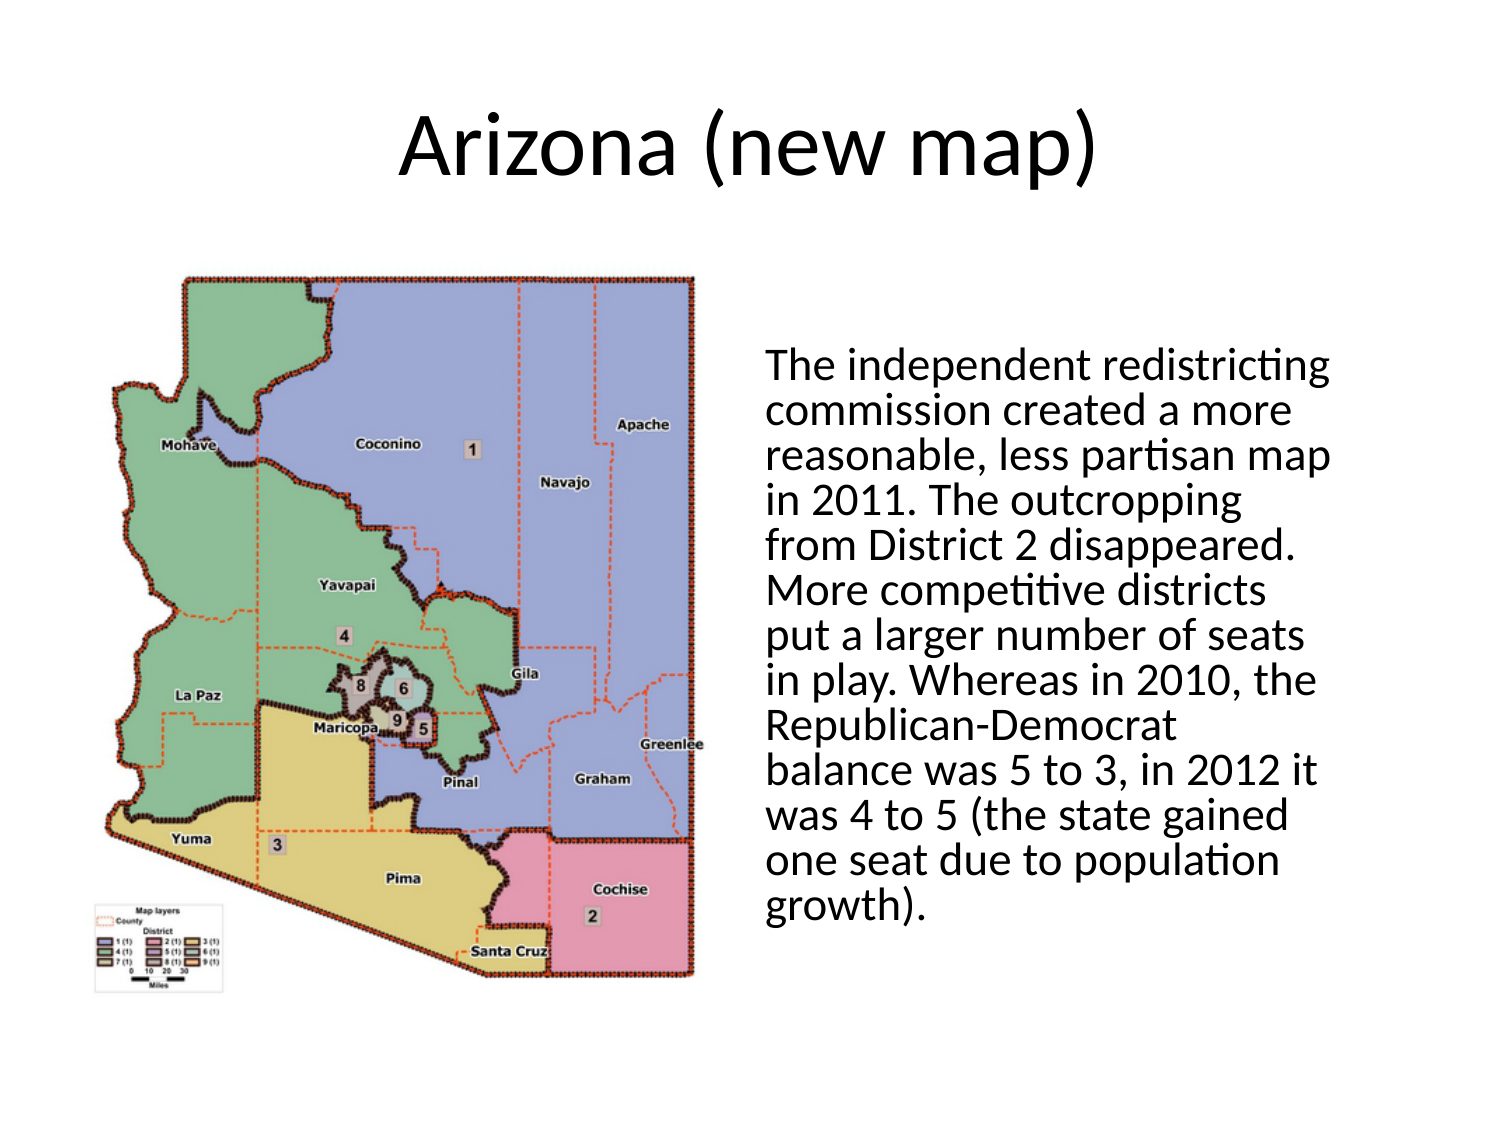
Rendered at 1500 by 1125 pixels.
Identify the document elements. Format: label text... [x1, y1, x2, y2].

title Arizona (new map) [75, 45, 1425, 233]
picture [74, 249, 726, 1013]
text_box The independent redistricting commission created a more reasonable, less partisan map in 2011. The outcropping from District 2 disappeared. More competitive districts put a larger number of seats in play. Whereas in 2010, the Republican-Democrat balance was 5 to 3, in 2012 it was 4 to 5 (the state gained one seat due to population growth). [749, 337, 1350, 1050]
